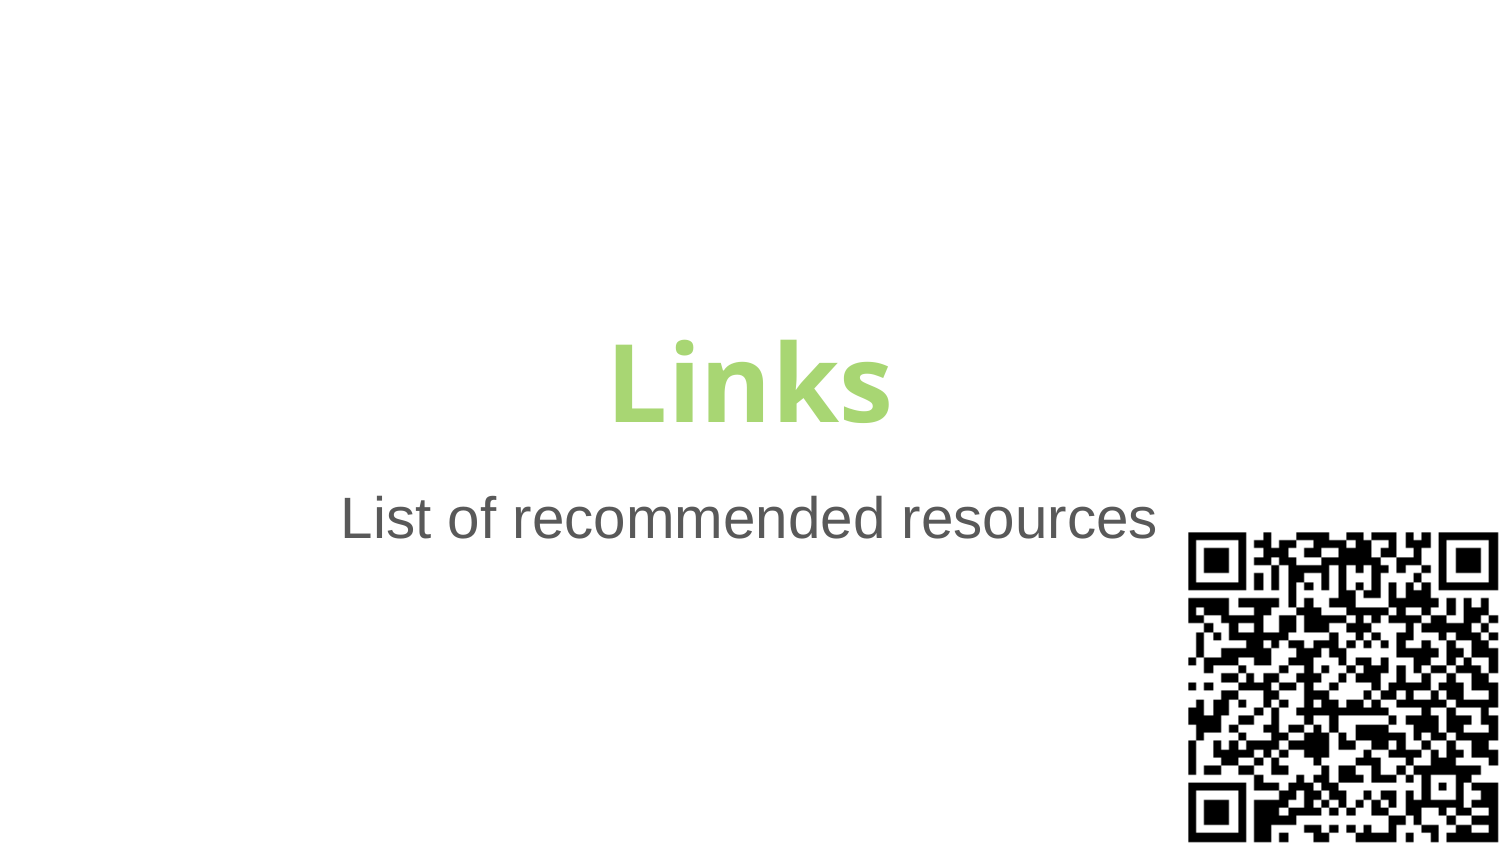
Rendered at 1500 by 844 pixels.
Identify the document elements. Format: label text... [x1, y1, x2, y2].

title Links [51, 122, 1449, 459]
subtitle List of recommended resources [51, 464, 1449, 595]
picture [1187, 530, 1500, 844]
